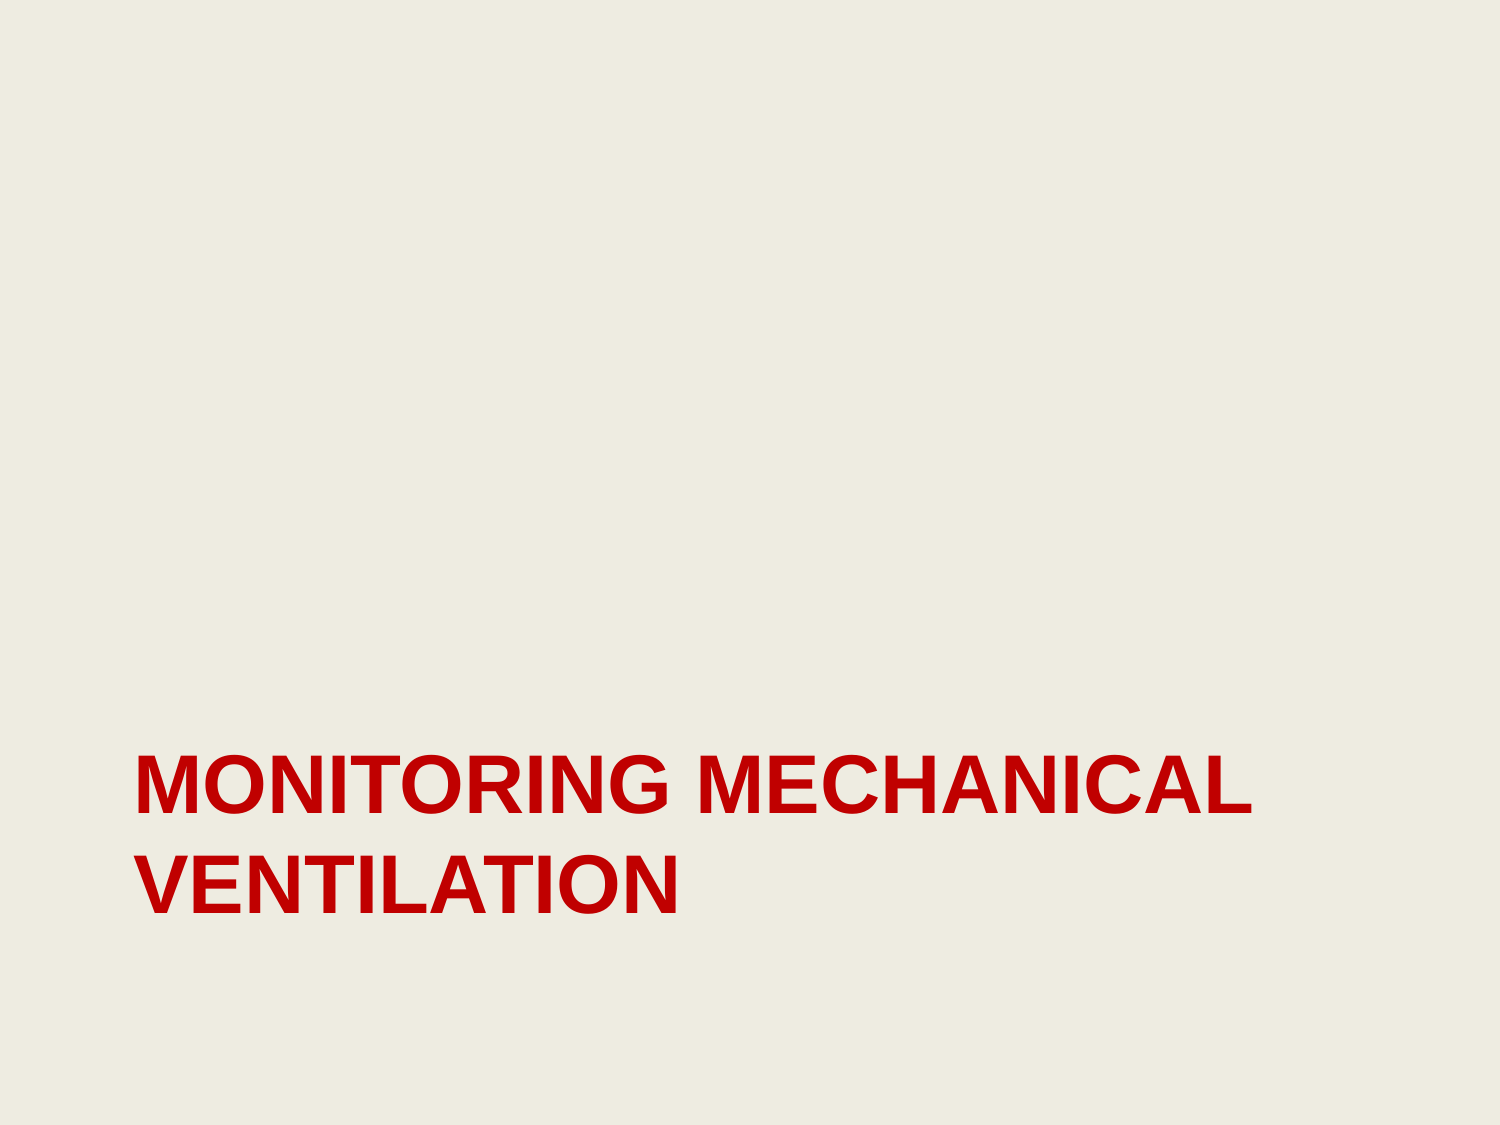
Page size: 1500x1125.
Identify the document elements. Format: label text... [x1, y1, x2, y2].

title MONITORING MECHANICAL VENTILATION [118, 722, 1394, 947]
